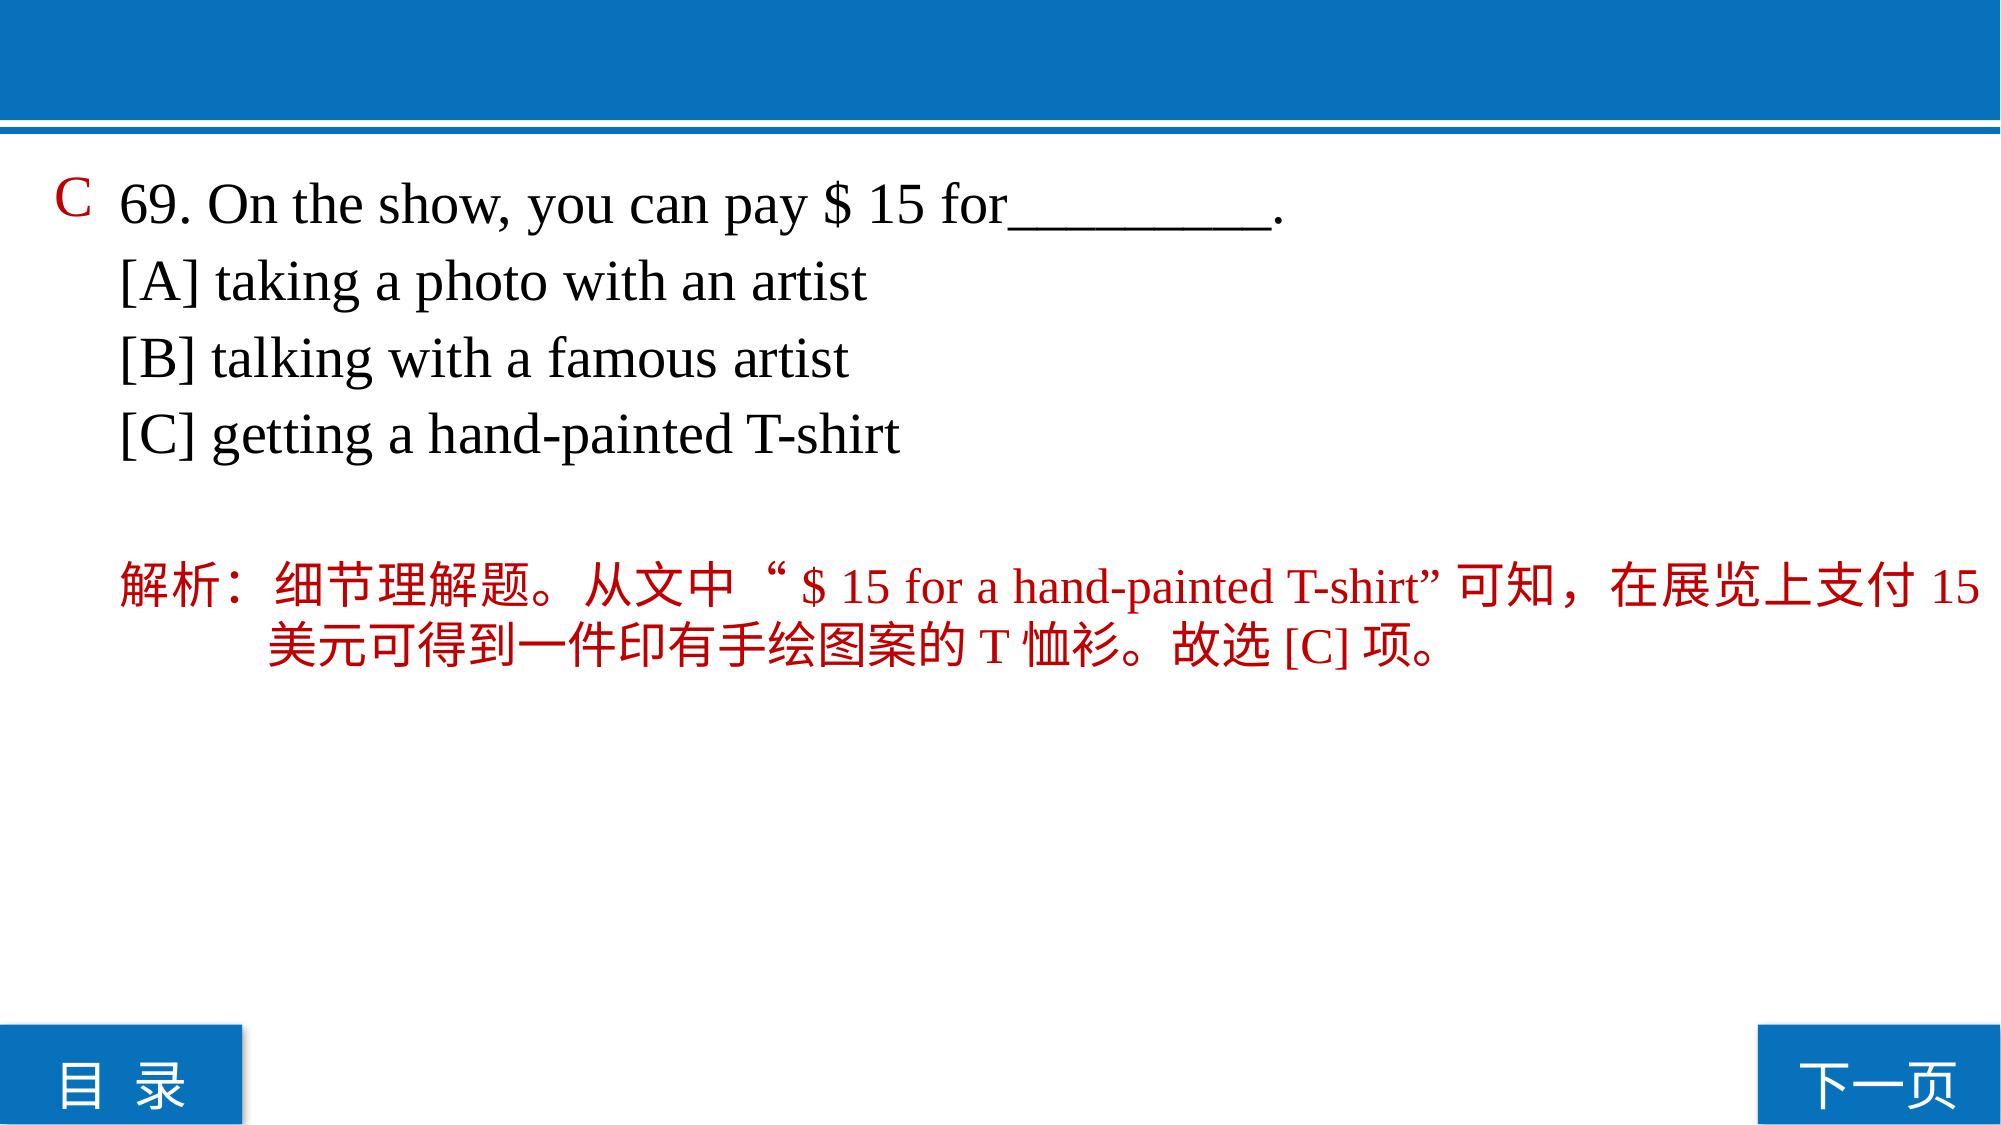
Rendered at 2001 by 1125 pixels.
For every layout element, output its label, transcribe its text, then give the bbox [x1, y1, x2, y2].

text_box 解析：细节理解题。从文中“$ 15 for a hand-painted T-shirt”可知，在展览上支付15美元可得到一件印有手绘图案的T恤衫。故选[C]项。 [105, 546, 2000, 682]
text_box 69. On the show, you can pay $ 15 for_________. [A] taking a photo with an artist [B] talking with a famous artist [C] getting a hand-painted T-shirt [105, 150, 1895, 473]
text_box C [0, 150, 133, 236]
